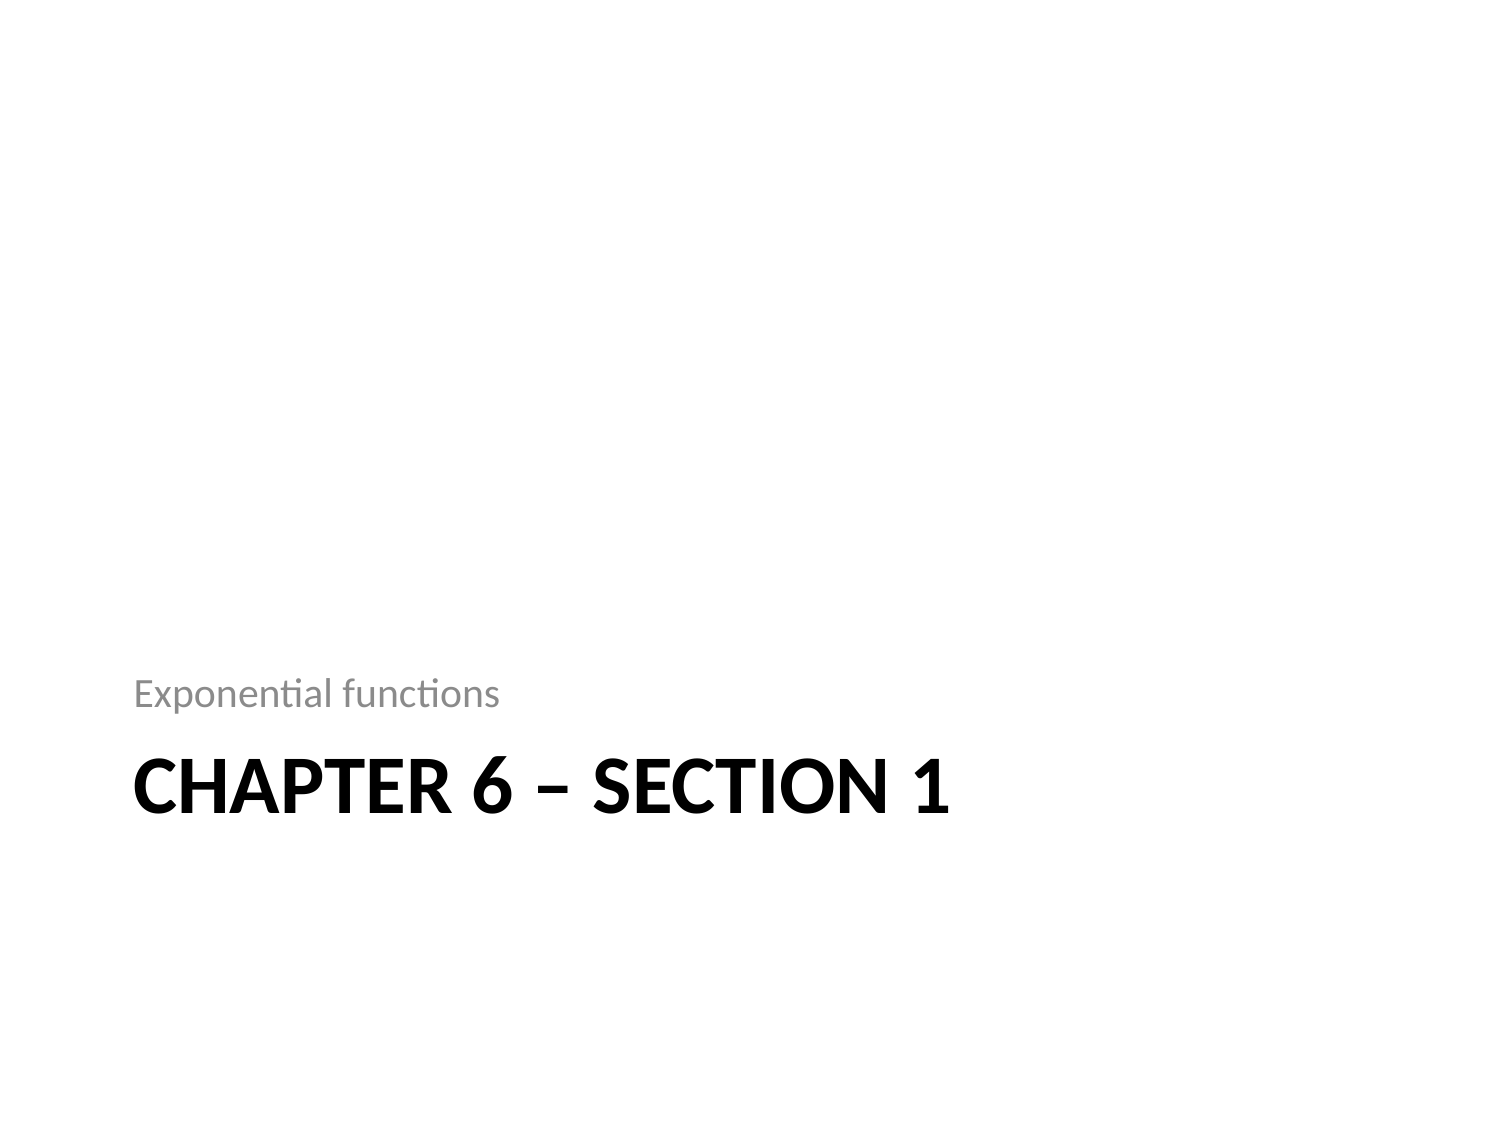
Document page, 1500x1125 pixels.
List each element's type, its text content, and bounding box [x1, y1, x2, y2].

title Chapter 6 – Section 1 [118, 723, 1394, 947]
list Exponential functions [118, 476, 1394, 723]
